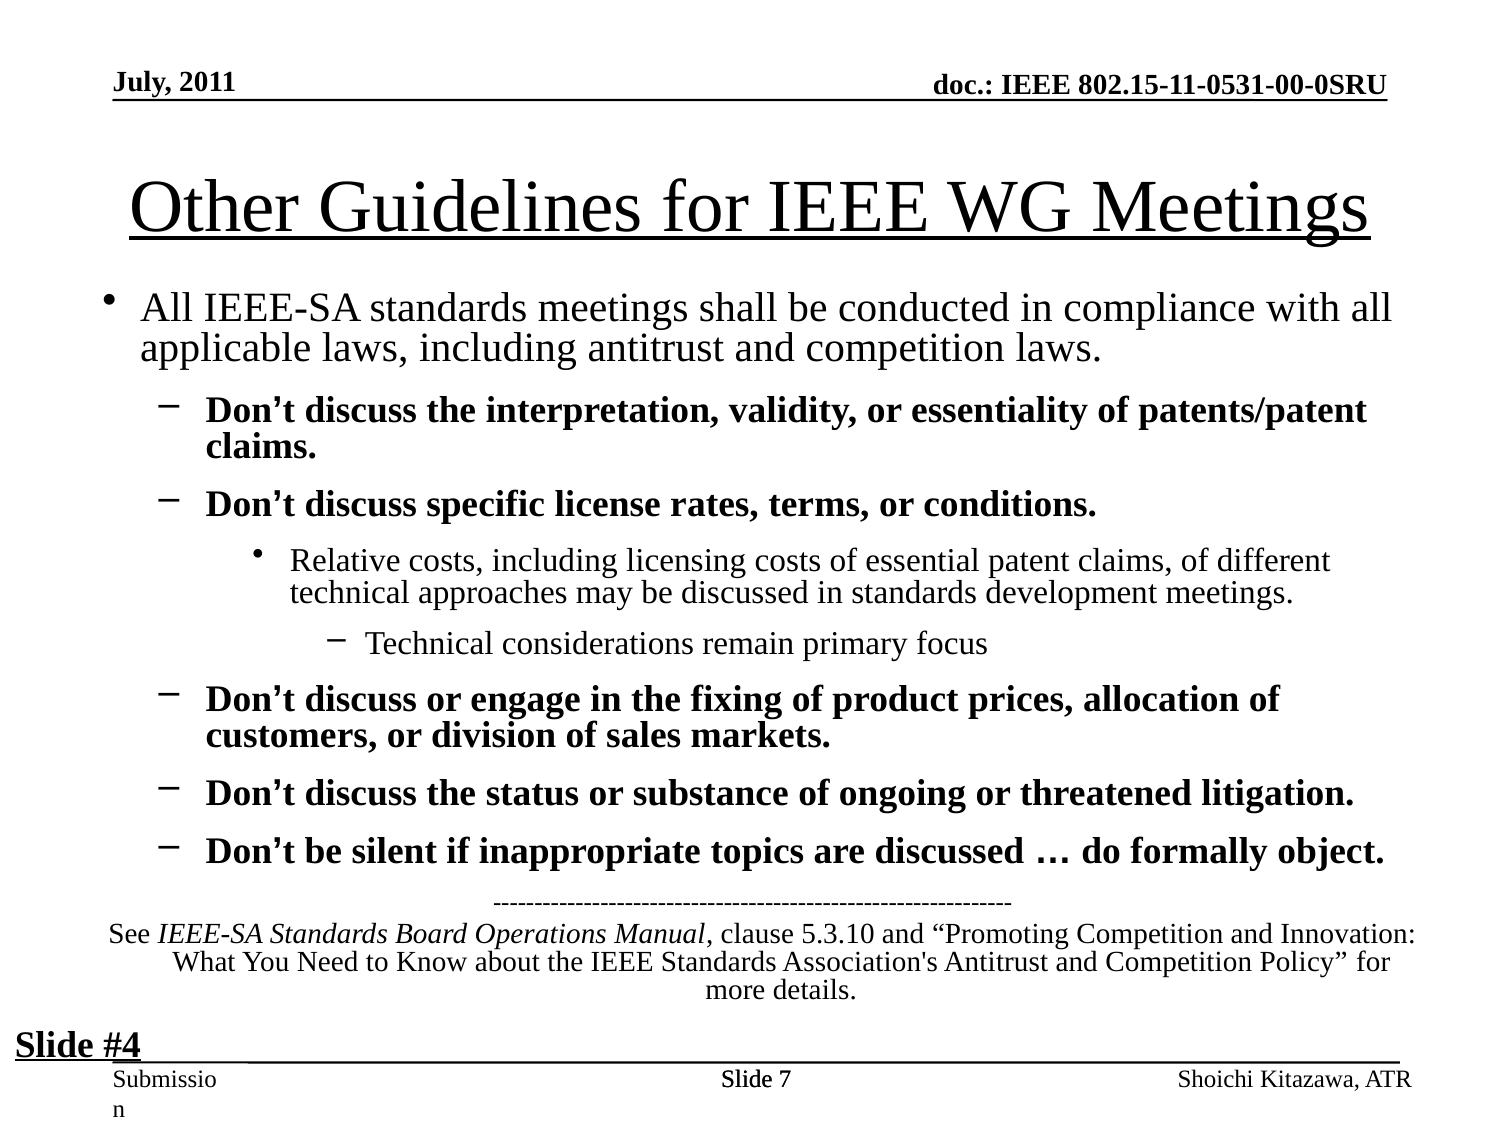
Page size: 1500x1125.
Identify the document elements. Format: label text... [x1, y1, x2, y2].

text_box All IEEE-SA standards meetings shall be conducted in compliance with all applicable laws, including antitrust and competition laws. Don’t discuss the interpretation, validity, or essentiality of patents/patent claims. Don’t discuss specific license rates, terms, or conditions. Relative costs, including licensing costs of essential patent claims, of different technical approaches may be discussed in standards development meetings. Technical considerations remain primary focus Don’t discuss or engage in the fixing of product prices, allocation of customers, or division of sales markets. Don’t discuss the status or substance of ongoing or threatened litigation. Don’t be silent if inappropriate topics are discussed … do formally object. --------------------------------------------------------------- See IEEE-SA Standards Board Operations Manual, clause 5.3.10 and “Promoting Competition and Innovation: What You Need to Know about the IEEE Standards Association's Antitrust and Competition Policy” for more details. [87, 261, 1438, 1012]
title Other Guidelines for IEEE WG Meetings [112, 112, 1388, 261]
text_box Slide 7 [675, 1062, 838, 1093]
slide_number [112, 61, 376, 98]
text_box Slide #4 [0, 1012, 157, 1073]
footer Shoichi Kitazawa, ATR [899, 1061, 1413, 1093]
